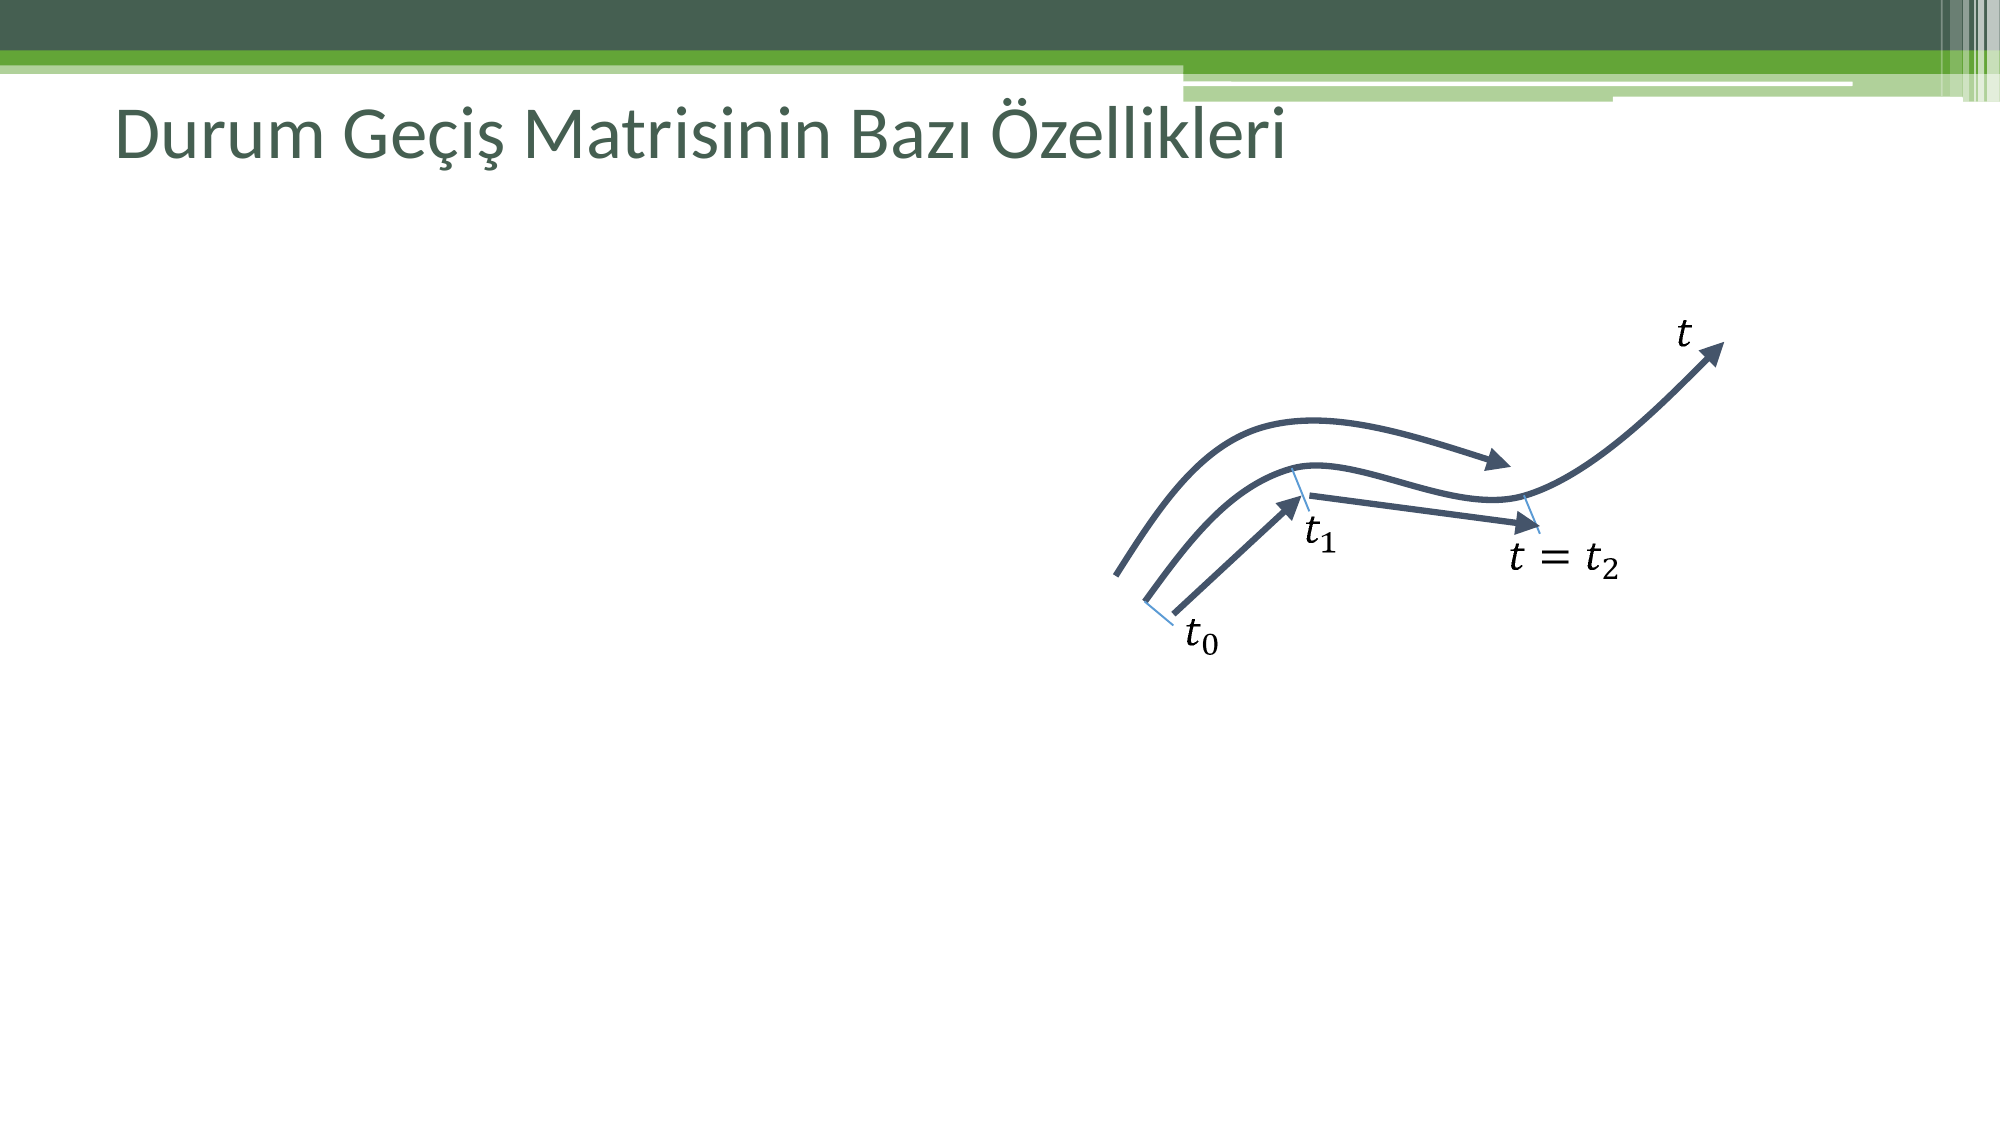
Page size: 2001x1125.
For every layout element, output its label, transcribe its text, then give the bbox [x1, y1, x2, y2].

title Durum Geçiş Matrisinin Bazı Özellikleri [99, 87, 1900, 170]
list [1054, 254, 1799, 727]
